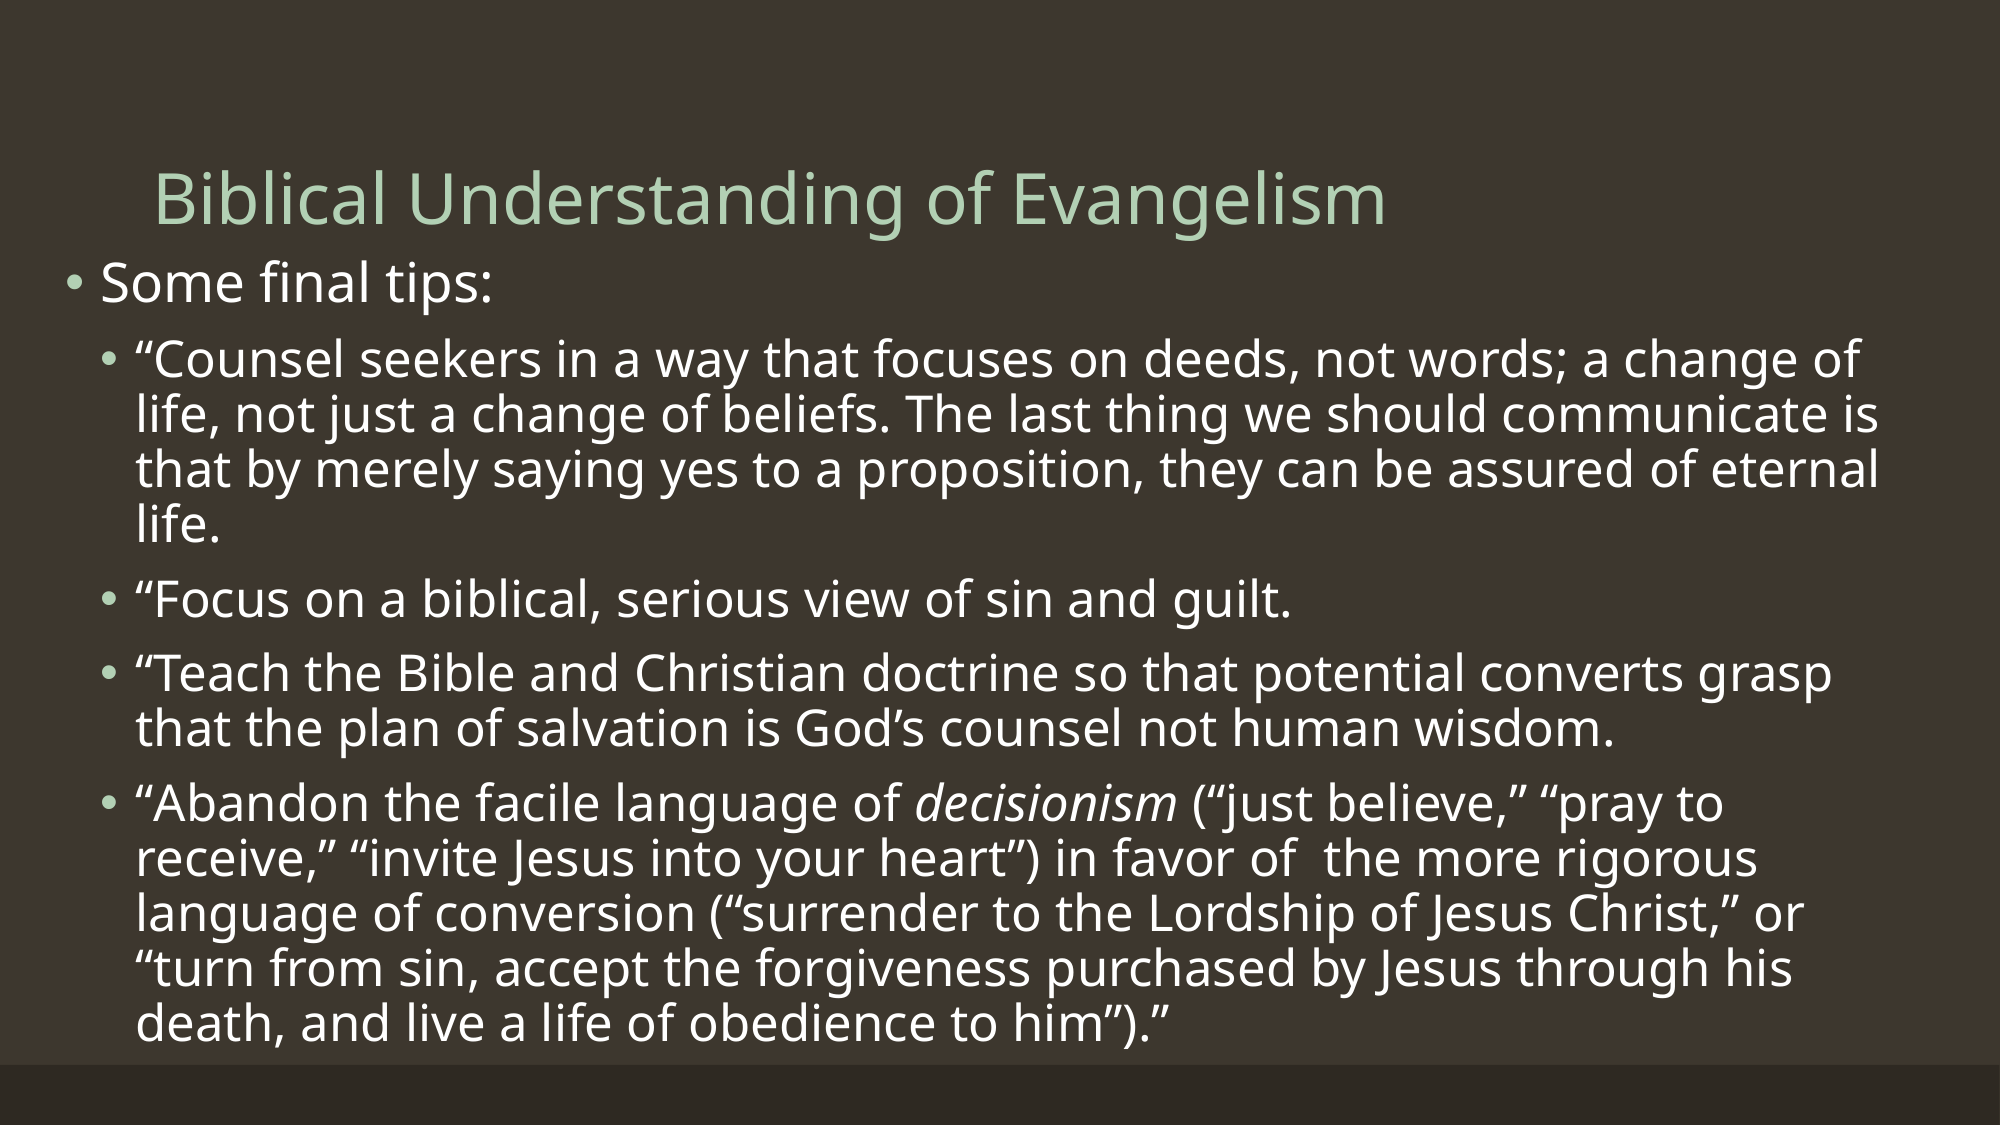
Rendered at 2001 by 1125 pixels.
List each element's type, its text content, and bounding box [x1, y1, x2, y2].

title Biblical Understanding of Evangelism [137, 59, 1863, 247]
list Some final tips: “Counsel seekers in a way that focuses on deeds, not words; a change of life, not just a change of beliefs. The last thing we should communicate is that by merely saying yes to a proposition, they can be assured of eternal life. “Focus on a biblical, serious view of sin and guilt. “Teach the Bible and Christian doctrine so that potential converts grasp that the plan of salvation is God’s counsel not human wisdom. “Abandon the facile language of decisionism (“just believe,” “pray to receive,” “invite Jesus into your heart”) in favor of the more rigorous language of conversion (“surrender to the Lordship of Jesus Christ,” or “turn from sin, accept the forgiveness purchased by Jesus through his death, and live a life of obedience to him”).” [50, 247, 1938, 1066]
